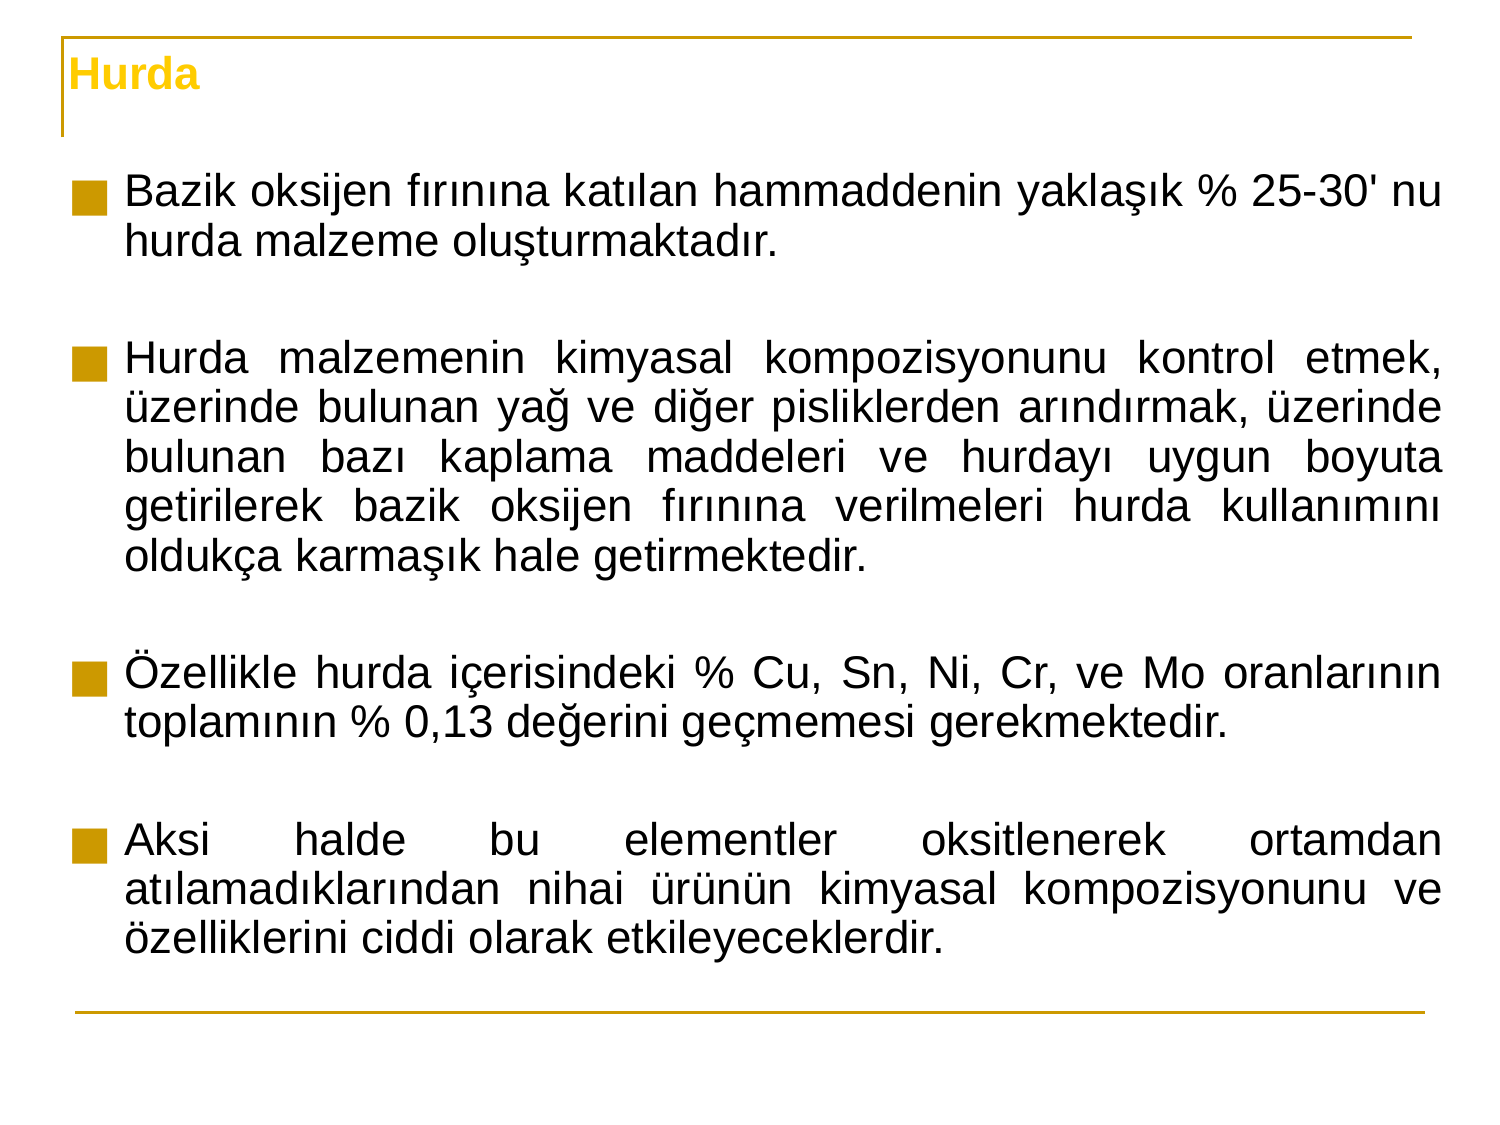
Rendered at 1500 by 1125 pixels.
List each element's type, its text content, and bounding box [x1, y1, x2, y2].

list Hurda Bazik oksijen fırınına katılan hammaddenin yaklaşık % 25-30' nu hurda malzeme oluşturmaktadır. Hurda malzemenin kimyasal kompozisyonunu kontrol etmek, üzerinde bulunan yağ ve diğer pisliklerden arındırmak, üzerinde bulunan bazı kaplama maddeleri ve hurdayı uygun boyuta getirilerek bazik oksijen fırınına verilmeleri hurda kullanımını oldukça karmaşık hale getirmektedir. Özellikle hurda içerisindeki % Cu, Sn, Ni, Cr, ve Mo oranlarının toplamının % 0,13 değerini geçmemesi gerekmektedir. Aksi halde bu elementler oksitlenerek ortamdan atılamadıklarından nihai ürünün kimyasal kompozisyonunu ve özelliklerini ciddi olarak etkileyeceklerdir. [53, 42, 1459, 1006]
